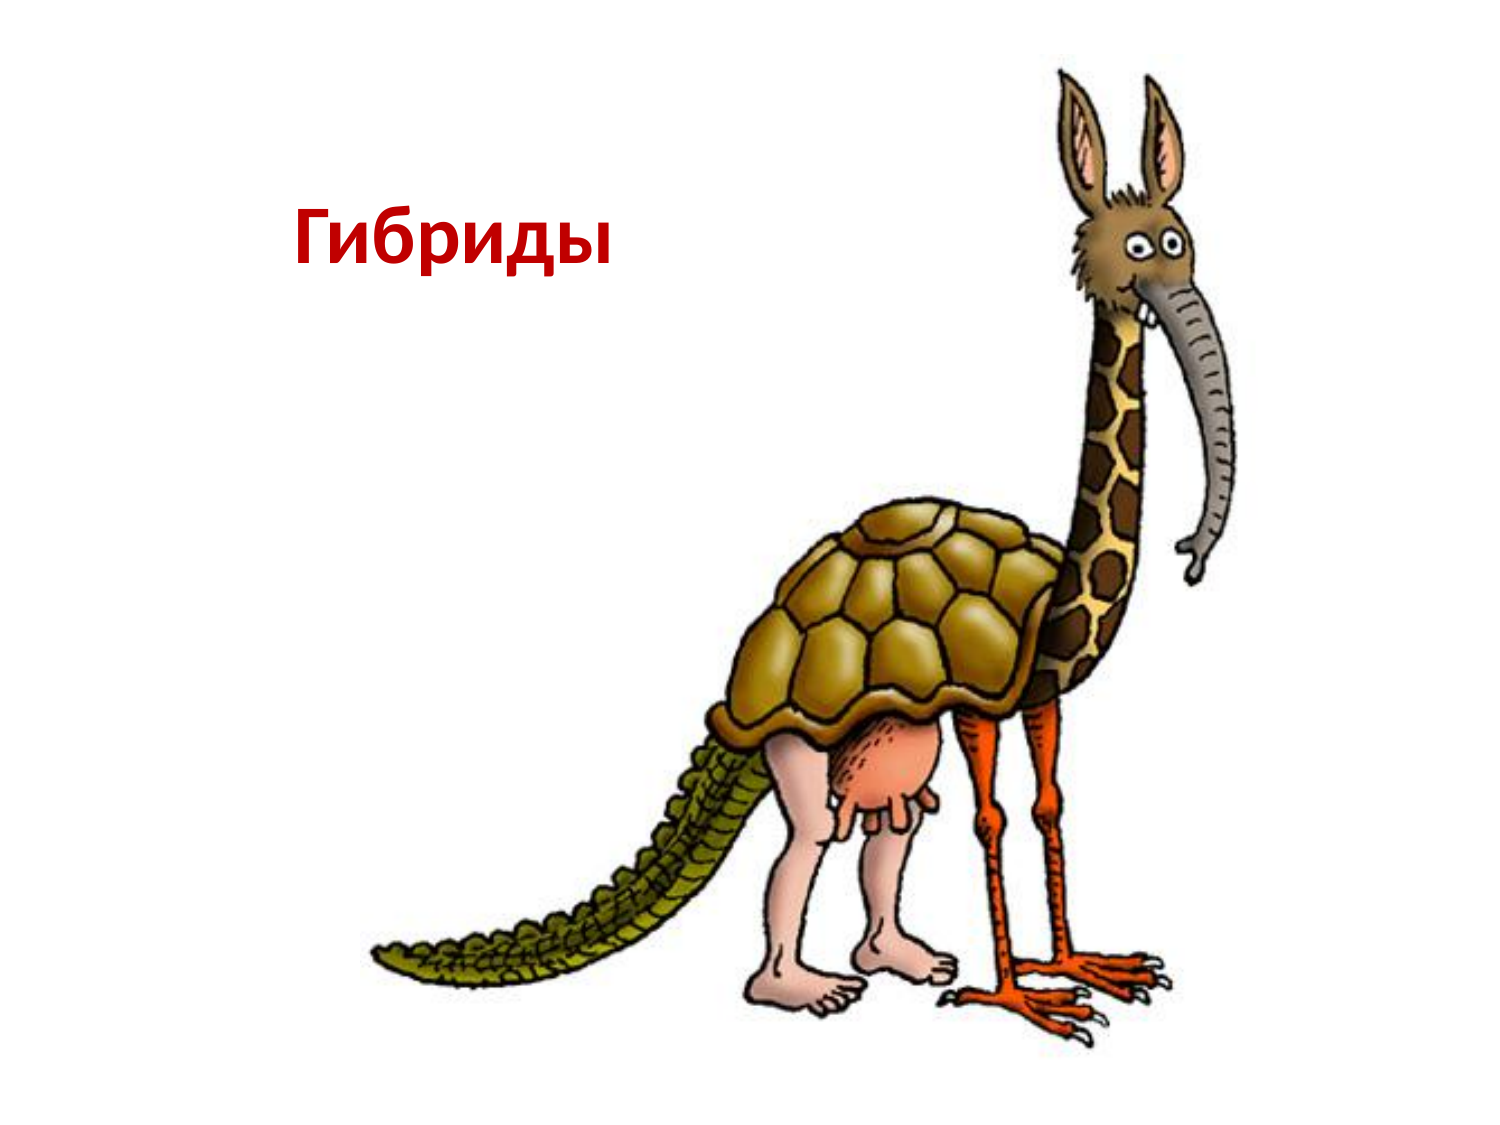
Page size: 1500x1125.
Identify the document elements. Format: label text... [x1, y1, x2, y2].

text_box Гибриды [279, 172, 354, 288]
picture [359, 54, 1259, 1063]
